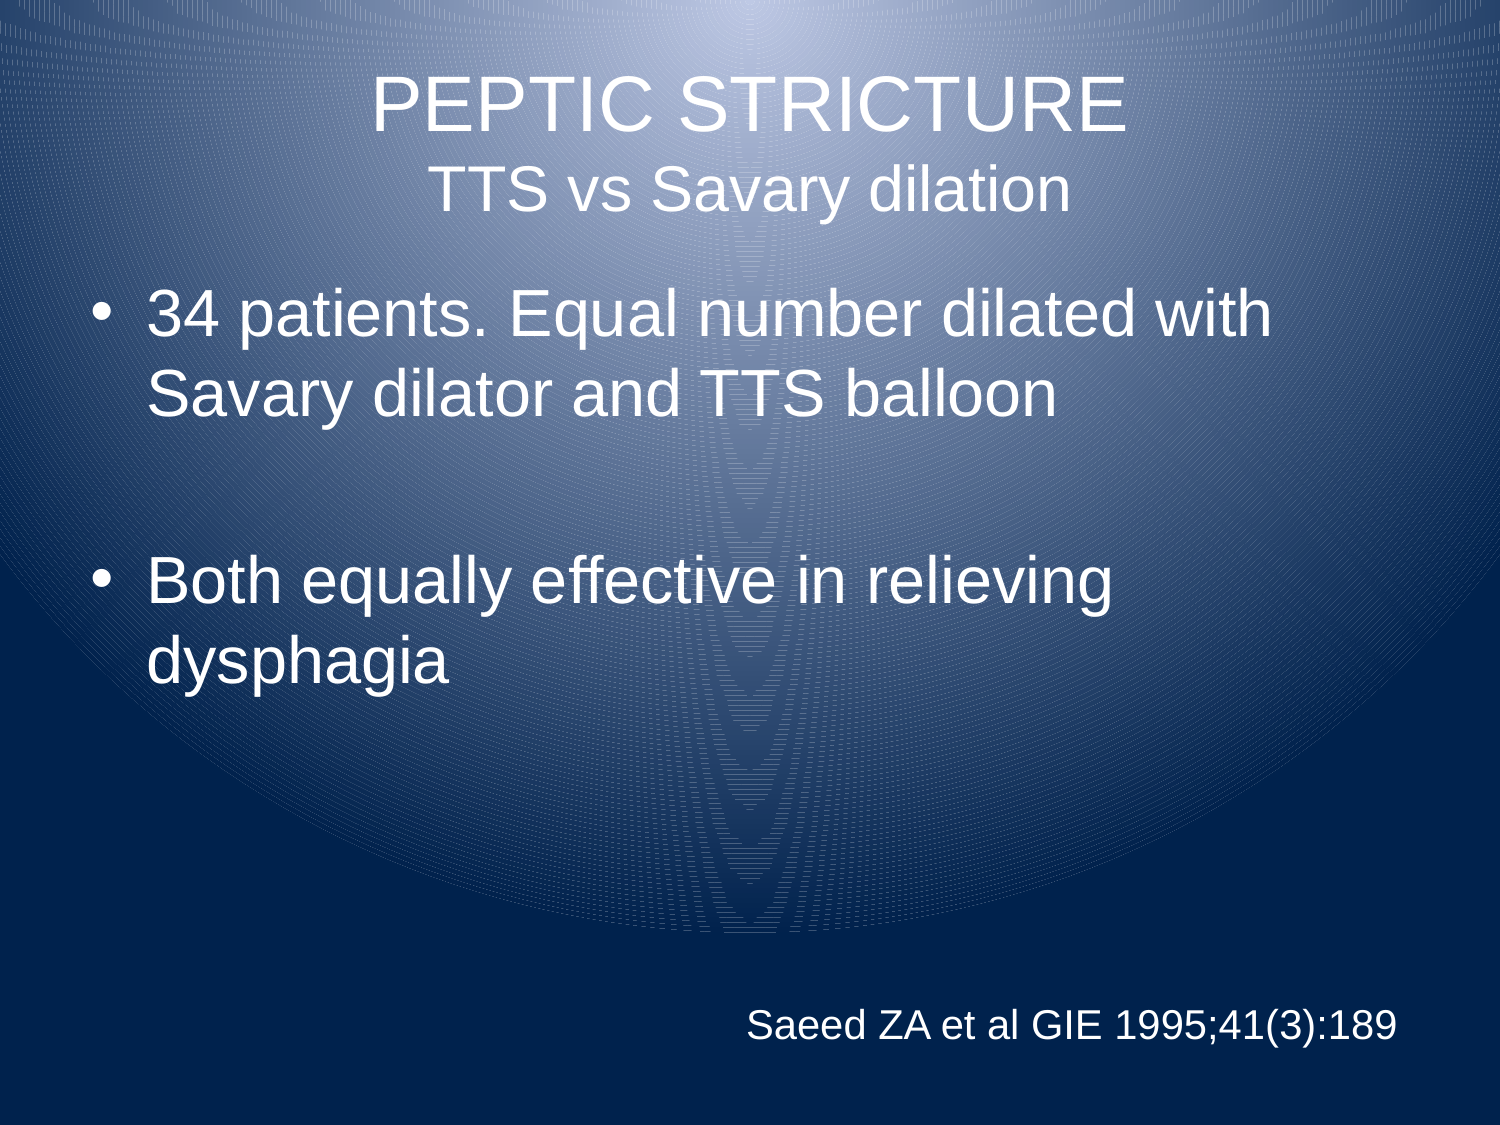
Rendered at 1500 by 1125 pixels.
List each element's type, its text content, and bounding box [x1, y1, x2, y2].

list 34 patients. Equal number dilated with Savary dilator and TTS balloon Both equally effective in relieving dysphagia Saeed ZA et al GIE 1995;41(3):189 [75, 262, 1425, 1125]
title PEPTIC STRICTURE TTS vs Savary dilation [75, 45, 1425, 233]
